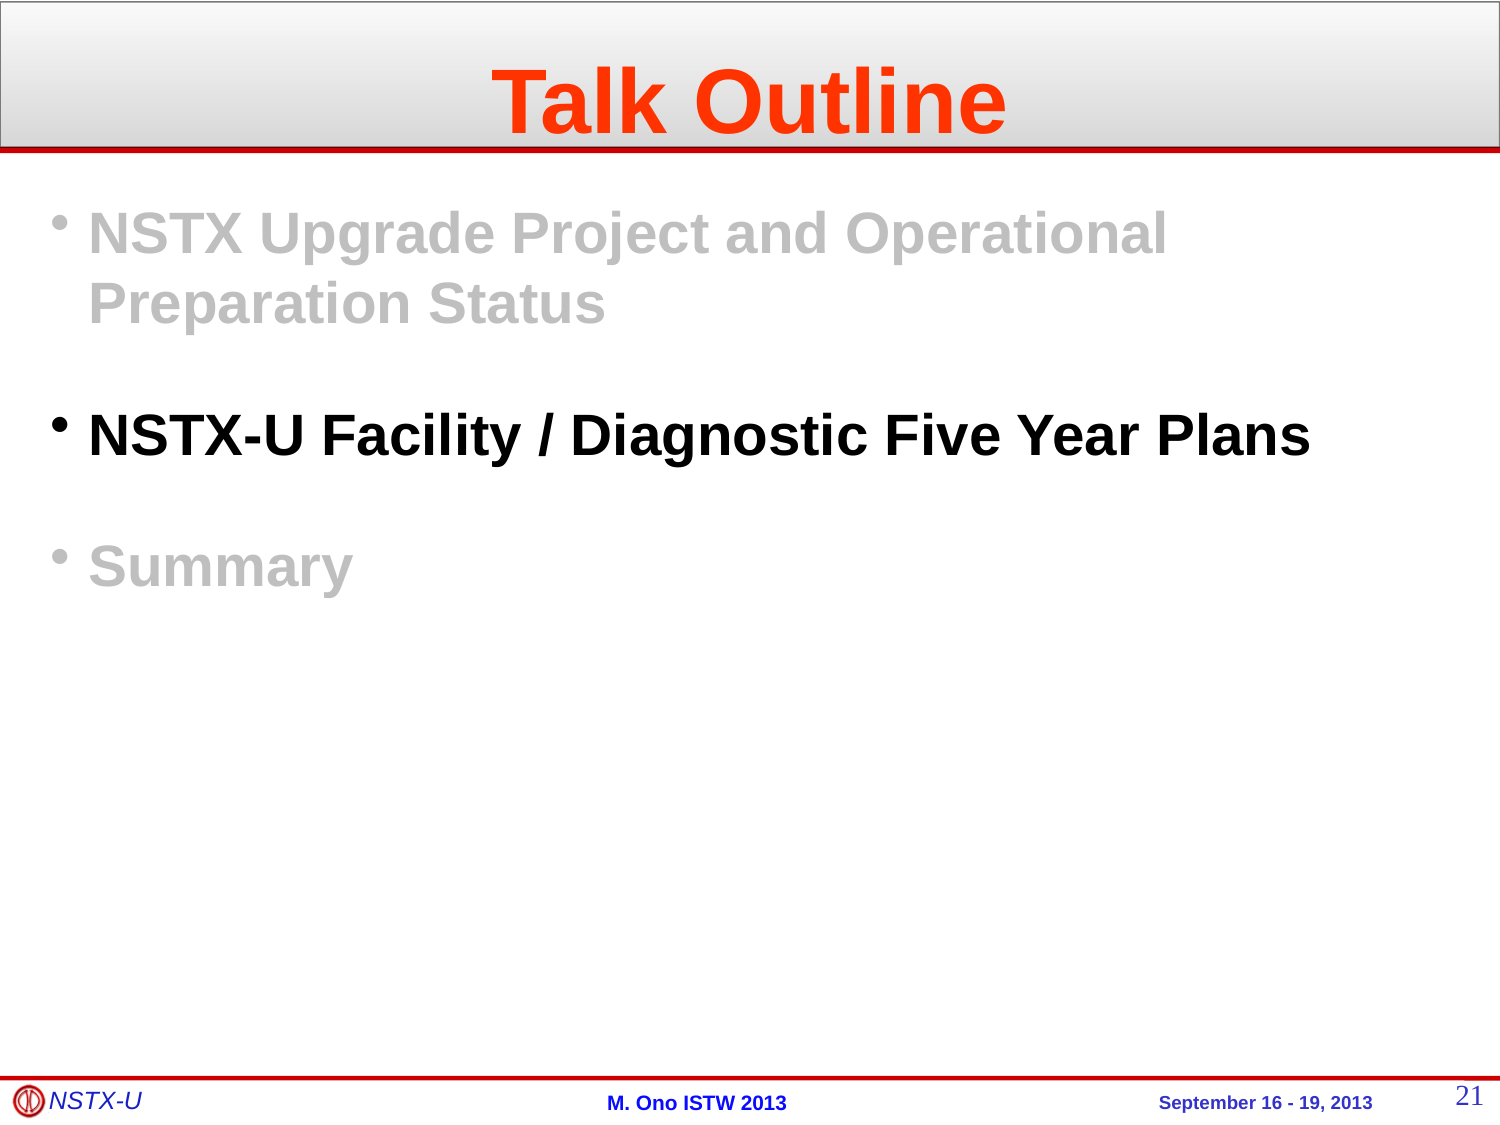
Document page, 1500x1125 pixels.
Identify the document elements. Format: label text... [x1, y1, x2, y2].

picture [12, 1083, 138, 1121]
slide_number 21 [1187, 1068, 1500, 1125]
list NSTX Upgrade Project and Operational Preparation Status NSTX-U Facility / Diagnostic Five Year Plans Summary [35, 187, 1444, 913]
text_box Talk Outline [0, 1, 1500, 148]
